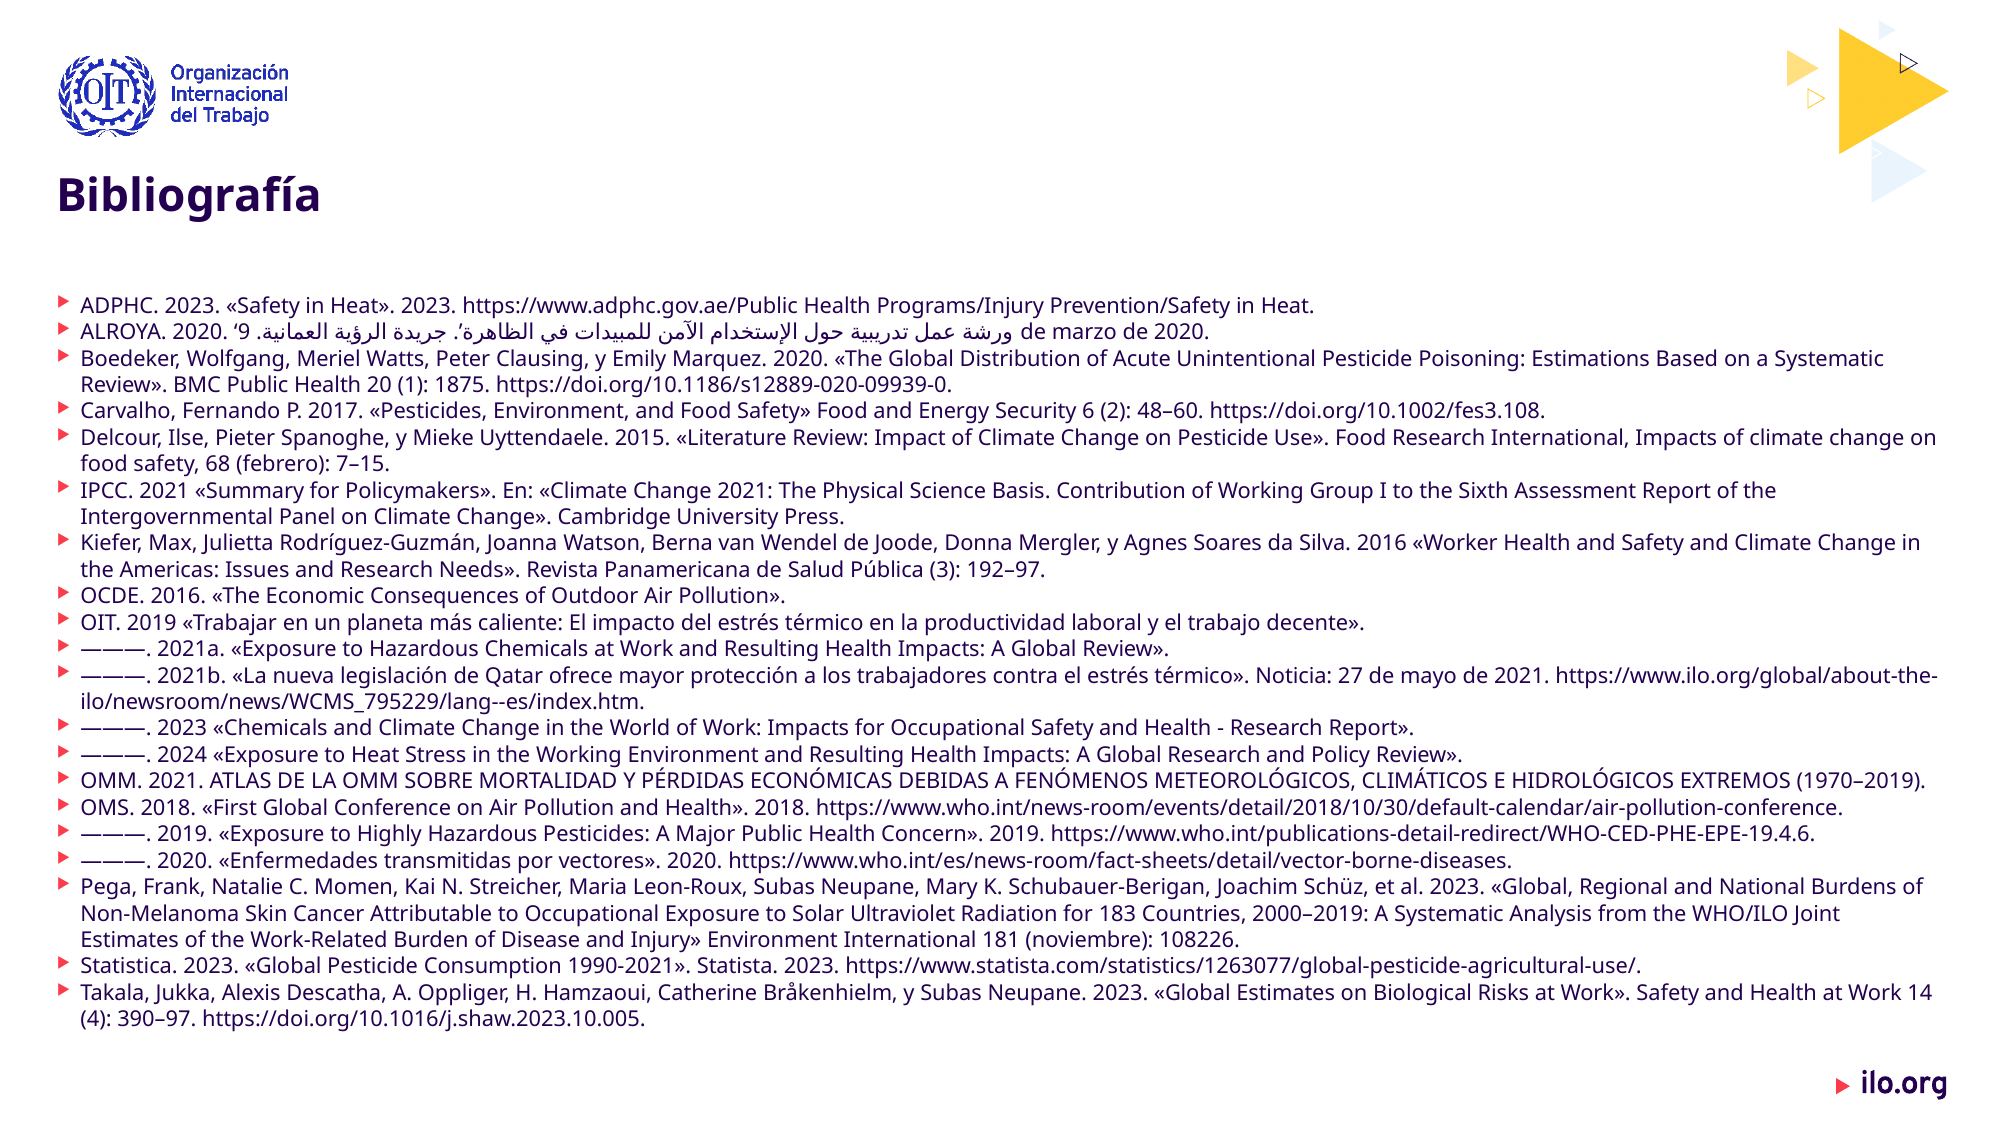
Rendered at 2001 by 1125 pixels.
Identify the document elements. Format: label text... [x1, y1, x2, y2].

picture [1766, 10, 1970, 213]
title Bibliografía​ [56, 171, 1947, 255]
list ADPHC. 2023. «Safety in Heat». 2023. https://www.adphc.gov.ae/Public Health Programs/Injury Prevention/Safety in Heat.​ ALROYA. 2020. ‘ورشة عمل تدريبية حول الإستخدام الآمن للمبيدات في الظاهرة’. جريدة الرؤية العمانية. 9 de marzo de 2020.​ Boedeker, Wolfgang, Meriel Watts, Peter Clausing, y Emily Marquez. 2020. «The Global Distribution of Acute Unintentional Pesticide Poisoning: Estimations Based on a Systematic Review». BMC Public Health 20 (1): 1875. https://doi.org/10.1186/s12889-020-09939-0.​ Carvalho, Fernando P. 2017. «Pesticides, Environment, and Food Safety» Food and Energy Security 6 (2): 48–60. https://doi.org/10.1002/fes3.108.​ Delcour, Ilse, Pieter Spanoghe, y Mieke Uyttendaele. 2015. «Literature Review: Impact of Climate Change on Pesticide Use». Food Research International, Impacts of climate change on food safety, 68 (febrero): 7–15.​ IPCC. 2021 «Summary for Policymakers». En: «Climate Change 2021: The Physical Science Basis. Contribution of Working Group I to the Sixth Assessment Report of the Intergovernmental Panel on Climate Change». Cambridge University Press.​ Kiefer, Max, Julietta Rodríguez-Guzmán, Joanna Watson, Berna van Wendel de Joode, Donna Mergler, y Agnes Soares da Silva. 2016 «Worker Health and Safety and Climate Change in the Americas: Issues and Research Needs». Revista Panamericana de Salud Pública (3): 192–97. ​ OCDE. 2016. «The Economic Consequences of Outdoor Air Pollution».​ OIT. 2019 «Trabajar en un planeta más caliente: El impacto del estrés térmico en la productividad laboral y el trabajo decente».​ ———. 2021a. «Exposure to Hazardous Chemicals at Work and Resulting Health Impacts: A Global Review». ​ ———. 2021b. «La nueva legislación de Qatar ofrece mayor protección a los trabajadores contra el estrés térmico». Noticia: 27 de mayo de 2021. https://www.ilo.org/global/about-the-ilo/newsroom/news/WCMS_795229/lang--es/index.htm.​ ———. 2023 «Chemicals and Climate Change in the World of Work: Impacts for Occupational Safety and Health - Research Report».​ ———. 2024 «Exposure to Heat Stress in the Working Environment and Resulting Health Impacts: A Global Research and Policy Review».​ OMM. 2021. ATLAS DE LA OMM SOBRE MORTALIDAD Y PÉRDIDAS ECONÓMICAS DEBIDAS A FENÓMENOS METEOROLÓGICOS, CLIMÁTICOS E HIDROLÓGICOS EXTREMOS (1970–2019).​ OMS. 2018. «First Global Conference on Air Pollution and Health». 2018. https://www.who.int/news-room/events/detail/2018/10/30/default-calendar/air-pollution-conference.​ ———. 2019. «Exposure to Highly Hazardous Pesticides: A Major Public Health Concern». 2019. https://www.who.int/publications-detail-redirect/WHO-CED-PHE-EPE-19.4.6.​ ———. 2020. «Enfermedades transmitidas por vectores». 2020. https://www.who.int/es/news-room/fact-sheets/detail/vector-borne-diseases.​ Pega, Frank, Natalie C. Momen, Kai N. Streicher, Maria Leon-Roux, Subas Neupane, Mary K. Schubauer-Berigan, Joachim Schüz, et al. 2023. «Global, Regional and National Burdens of Non-Melanoma Skin Cancer Attributable to Occupational Exposure to Solar Ultraviolet Radiation for 183 Countries, 2000–2019: A Systematic Analysis from the WHO/ILO Joint Estimates of the Work-Related Burden of Disease and Injury» Environment International 181 (noviembre): 108226. ​ Statistica. 2023. «Global Pesticide Consumption 1990-2021». Statista. 2023. https://www.statista.com/statistics/1263077/global-pesticide-agricultural-use/.​ Takala, Jukka, Alexis Descatha, A. Oppliger, H. Hamzaoui, Catherine Bråkenhielm, y Subas Neupane. 2023. «Global Estimates on Biological Risks at Work». Safety and Health at Work 14 (4): 390–97. https://doi.org/10.1016/j.shaw.2023.10.005. [56, 291, 1947, 1048]
picture [56, 55, 288, 137]
